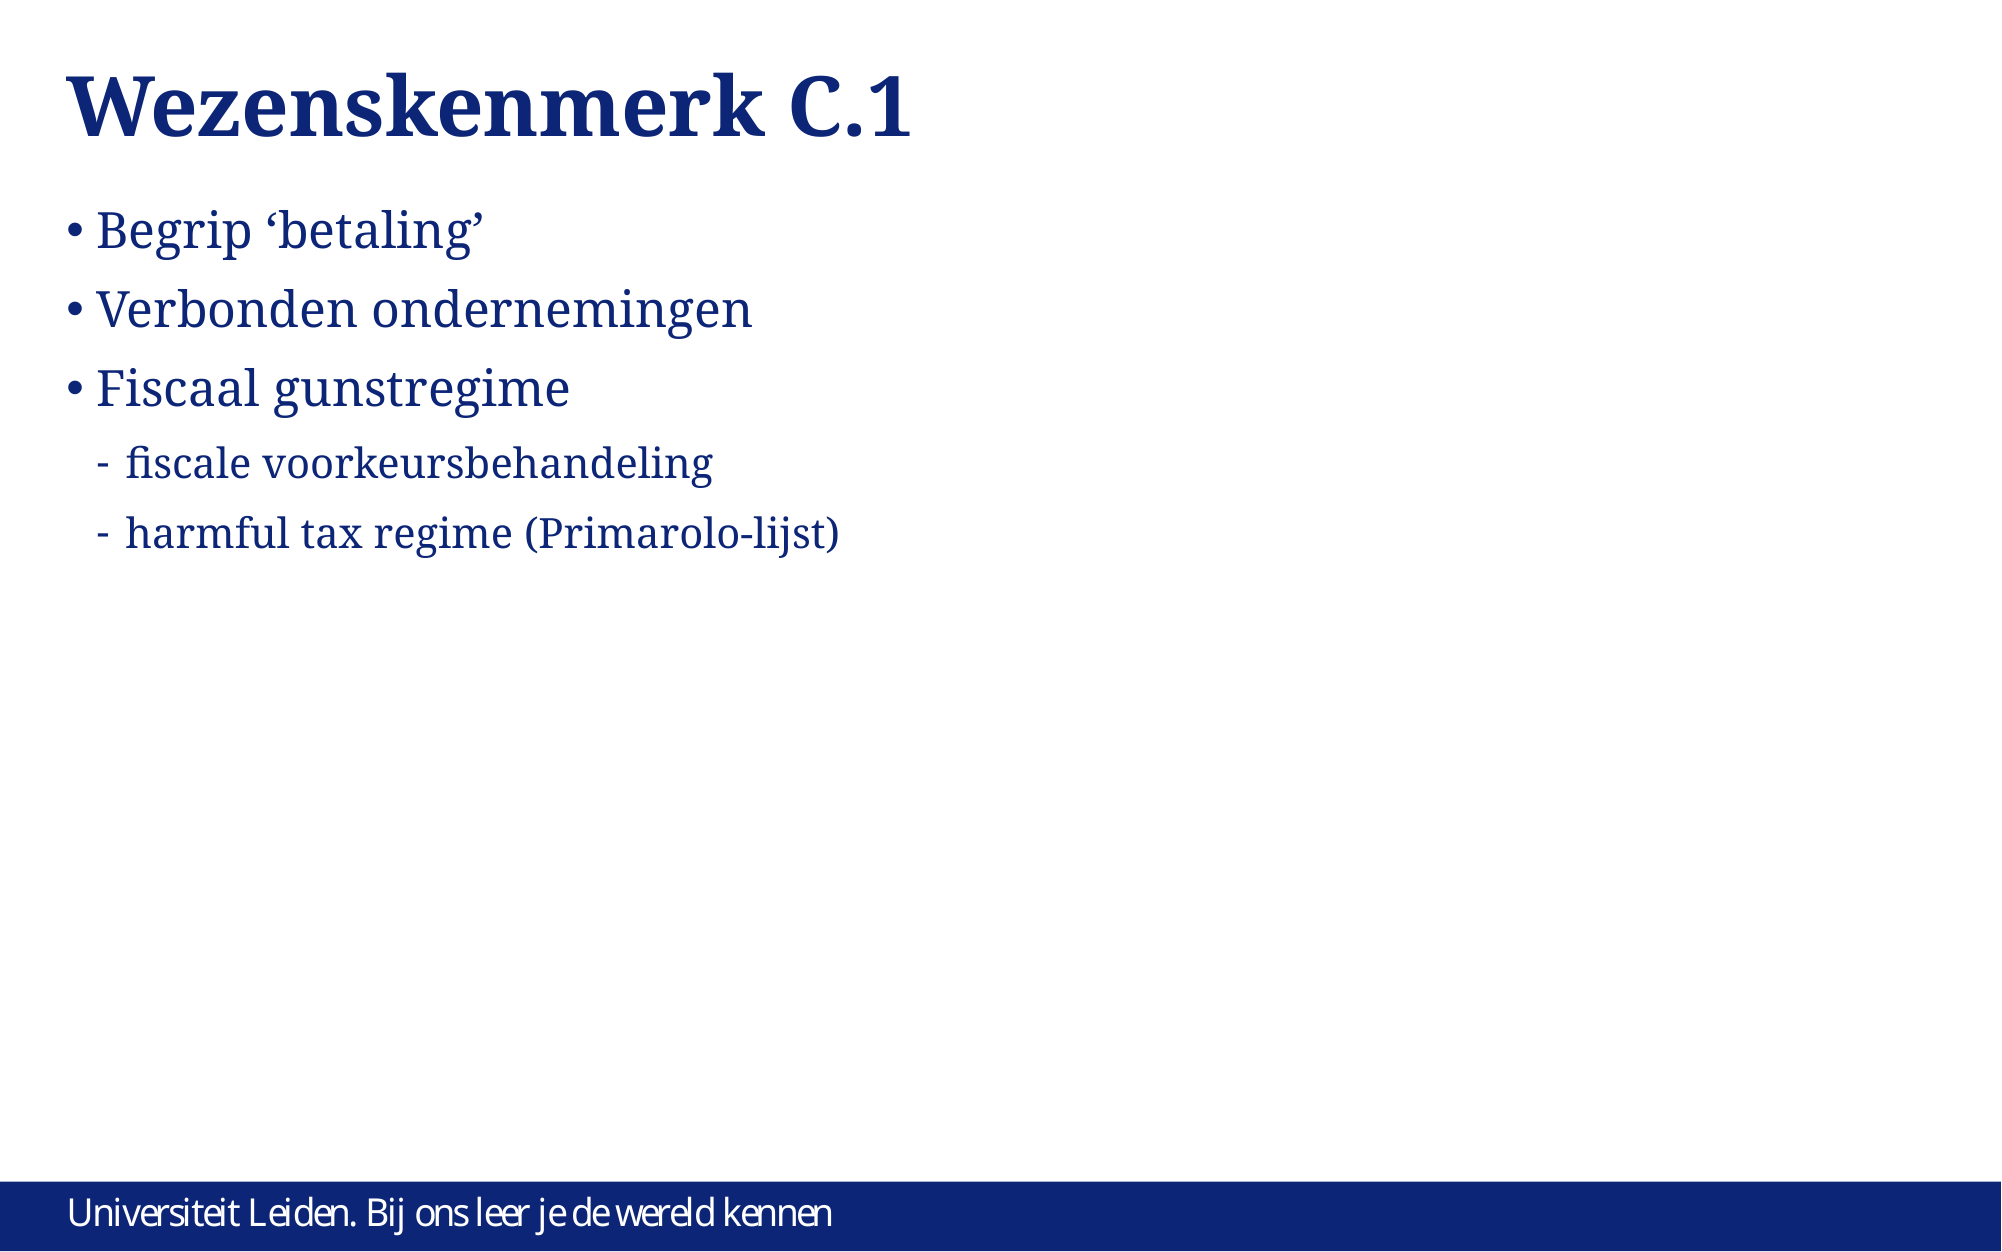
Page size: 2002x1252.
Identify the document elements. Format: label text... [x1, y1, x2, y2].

list Begrip ‘betaling’ Verbonden ondernemingen Fiscaal gunstregime fiscale voorkeursbehandeling harmful tax regime (Primarolo-lijst) [66, 205, 1935, 1116]
title Wezenskenmerk C.1 [66, 66, 1935, 140]
